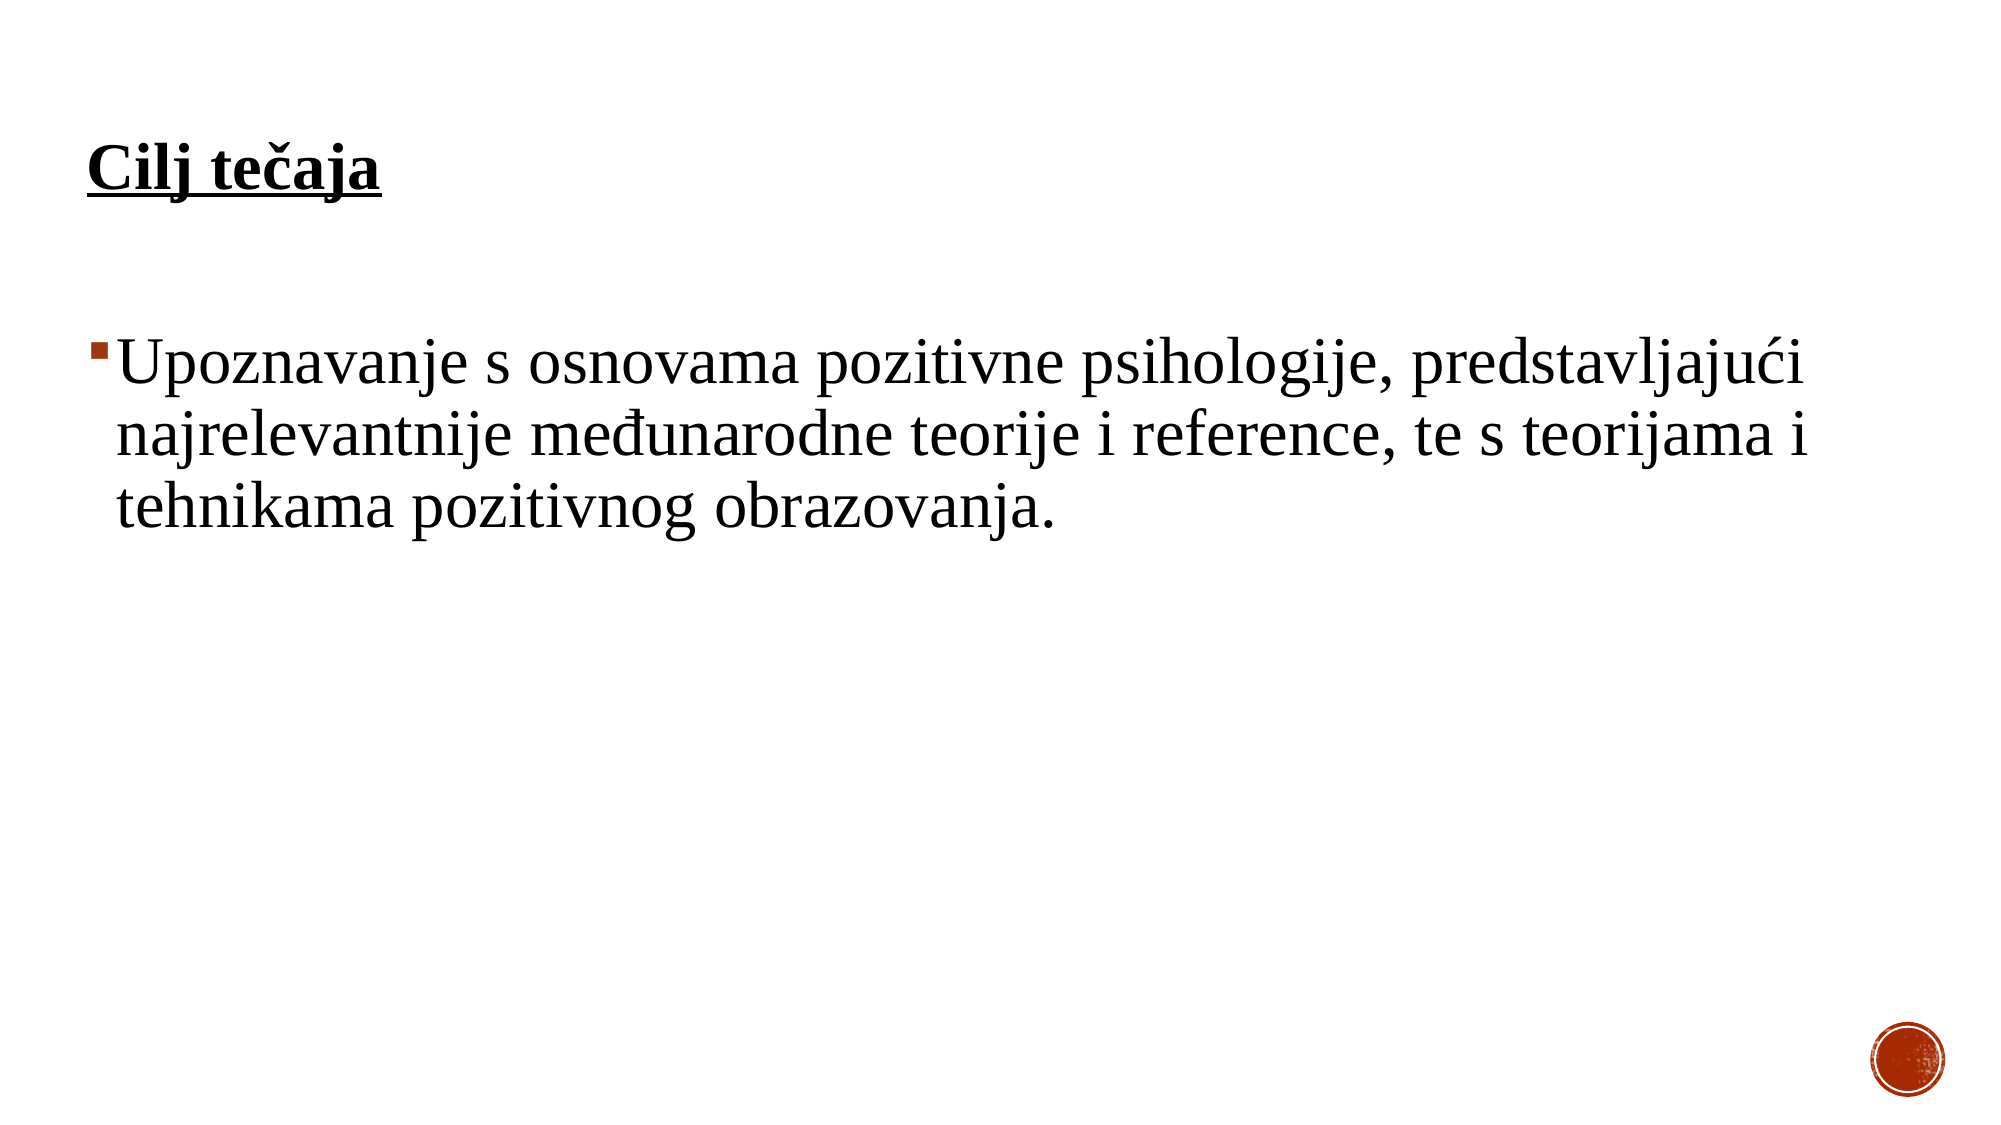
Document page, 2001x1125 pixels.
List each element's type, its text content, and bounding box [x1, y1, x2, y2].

list Cilj tečaja Upoznavanje s osnovama pozitivne psihologije, predstavljajući najrelevantnije međunarodne teorije i reference, te s teorijama i tehnikama pozitivnog obrazovanja. [71, 124, 1883, 789]
